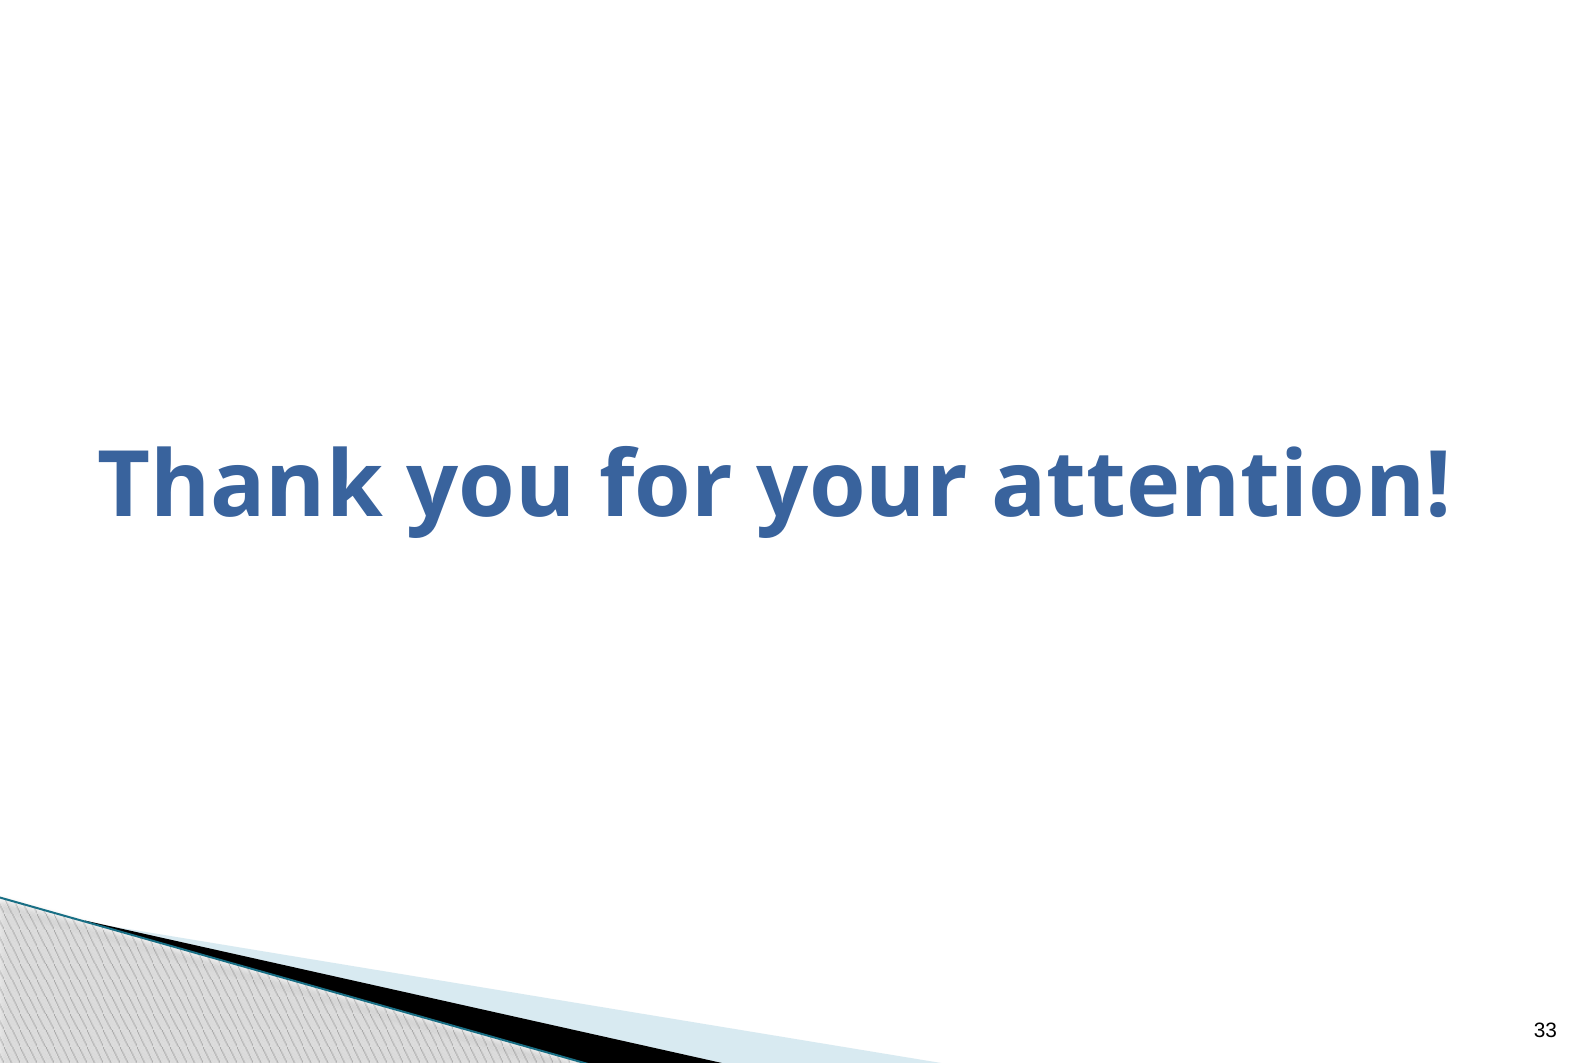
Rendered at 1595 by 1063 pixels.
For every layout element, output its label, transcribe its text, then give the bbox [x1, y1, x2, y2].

slide_number 33 [1507, 993, 1572, 1050]
title Thank you for your attention! [82, 390, 1518, 568]
